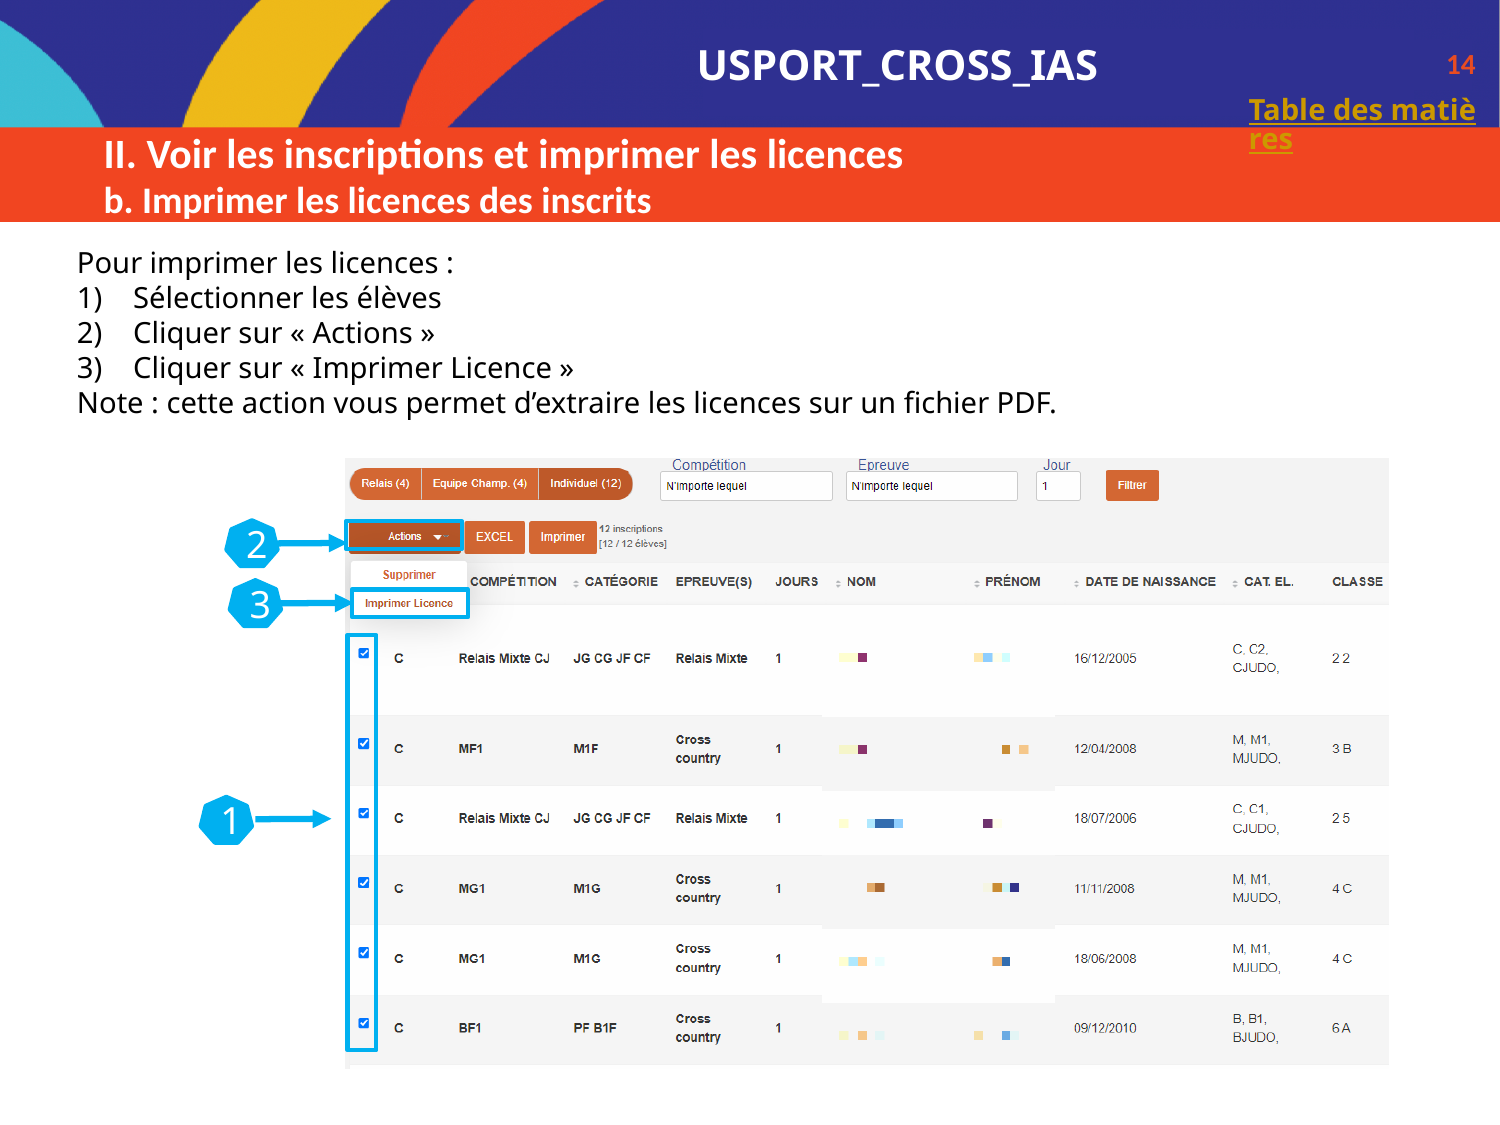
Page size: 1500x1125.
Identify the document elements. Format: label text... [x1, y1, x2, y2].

text_box Pour imprimer les licences : Sélectionner les élèves Cliquer sur « Actions » Cliquer sur « Imprimer Licence » Note : cette action vous permet d’extraire les licences sur un fichier PDF. [62, 237, 1405, 457]
picture [0, 0, 1500, 128]
text_box II. Voir les inscriptions et imprimer les licences [0, 135, 1500, 175]
picture [349, 524, 459, 546]
text_box 2 [224, 518, 280, 569]
text_box Table des matières [1233, 134, 1500, 139]
picture [345, 458, 1390, 1069]
picture [355, 593, 465, 614]
text_box b. Imprimer les licences des inscrits [0, 175, 1500, 222]
text_box [255, 812, 332, 826]
text_box 1 [198, 794, 255, 845]
text_box [279, 536, 340, 550]
picture [351, 638, 373, 1047]
text_box 3 [227, 578, 284, 629]
